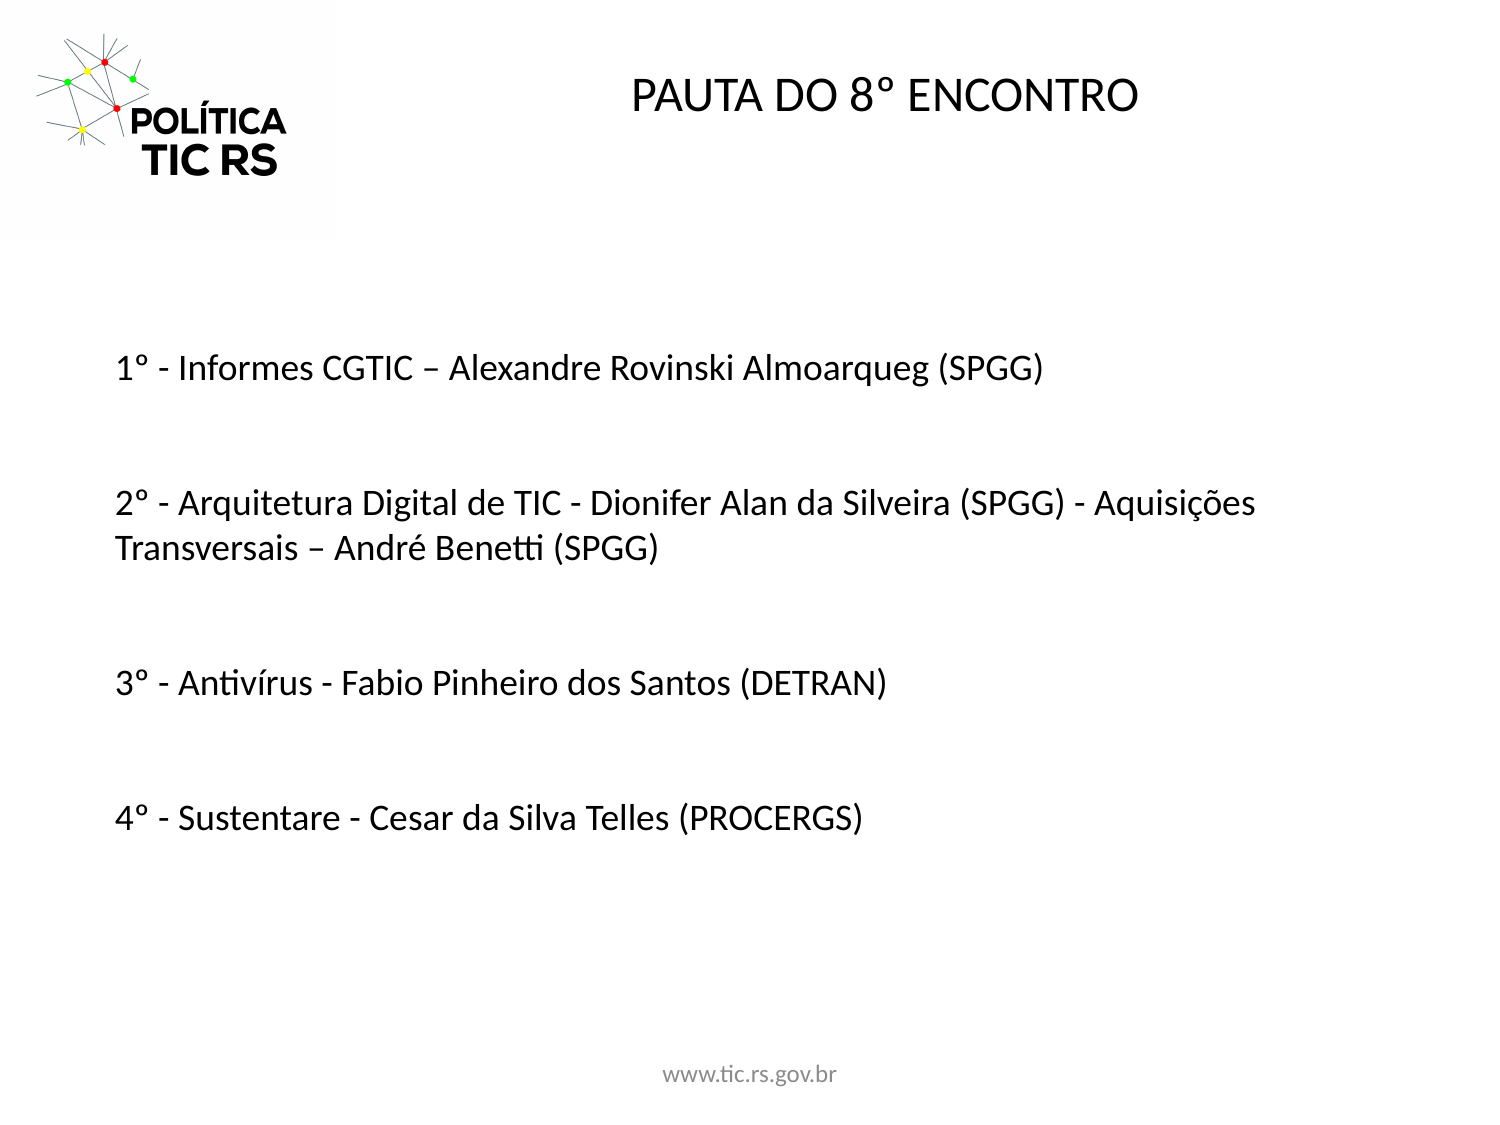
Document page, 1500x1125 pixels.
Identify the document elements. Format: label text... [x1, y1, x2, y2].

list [0, 0, 337, 239]
footer www.tic.rs.gov.br [512, 1042, 988, 1103]
text_box PAUTA DO 8º ENCONTRO [341, 54, 1459, 130]
text_box 1º - Informes CGTIC – Alexandre Rovinski Almoarqueg (SPGG) 2º - Arquitetura Digital de TIC - Dionifer Alan da Silveira (SPGG) - Aquisições Transversais – André Benetti (SPGG) 3º - Antivírus - Fabio Pinheiro dos Santos (DETRAN) 4º - Sustentare - Cesar da Silva Telles (PROCERGS) [100, 290, 1412, 846]
